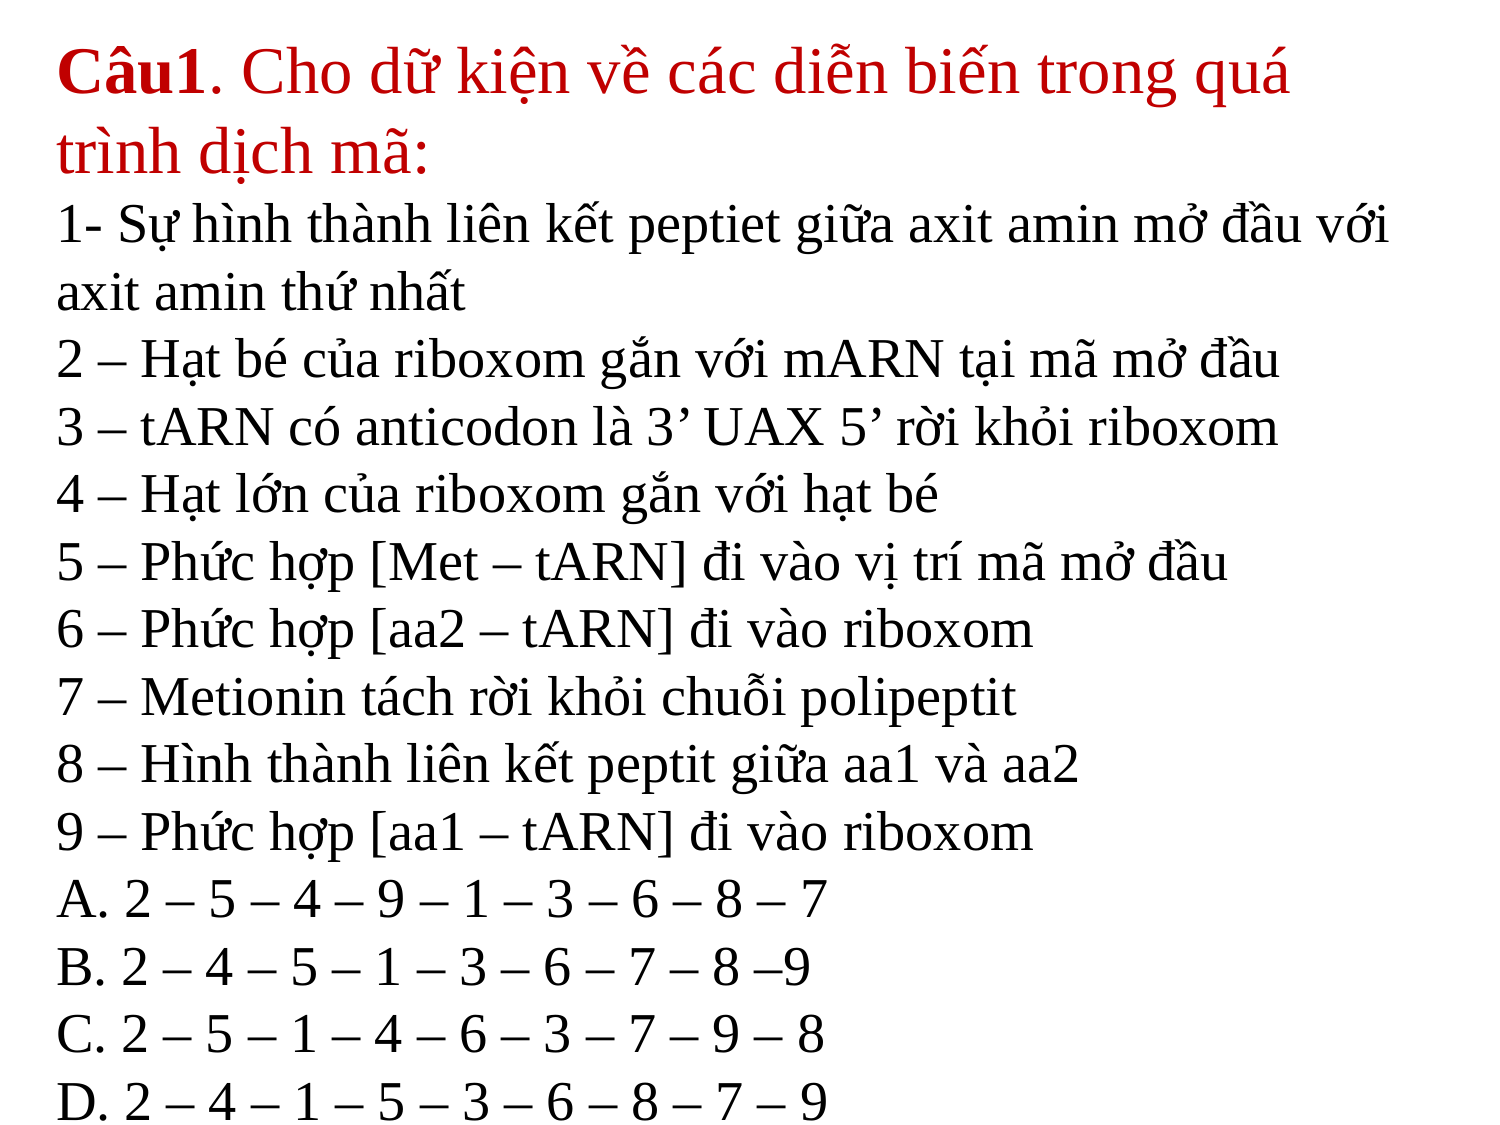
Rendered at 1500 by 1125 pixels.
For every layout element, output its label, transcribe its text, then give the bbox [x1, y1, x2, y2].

text_box Câu1. Cho dữ kiện về các diễn biến trong quá trình dịch mã: 1- Sự hình thành liên kết peptiet giữa axit amin mở đầu với axit amin thứ nhất 2 – Hạt bé của riboxom gắn với mARN tại mã mở đầu 3 – tARN có anticodon là 3’ UAX 5’ rời khỏi riboxom 4 – Hạt lớn của riboxom gắn với hạt bé 5 – Phức hợp [Met – tARN] đi vào vị trí mã mở đầu 6 – Phức hợp [aa2 – tARN] đi vào riboxom 7 – Metionin tách rời khỏi chuỗi polipeptit 8 – Hình thành liên kết peptit giữa aa1 và aa2 9 – Phức hợp [aa1 – tARN] đi vào riboxom A. 2 – 5 – 4 – 9 – 1 – 3 – 6 – 8 – 7 B. 2 – 4 – 5 – 1 – 3 – 6 – 7 – 8 –9 C. 2 – 5 – 1 – 4 – 6 – 3 – 7 – 9 – 8 D. 2 – 4 – 1 – 5 – 3 – 6 – 8 – 7 – 9 [41, 19, 1447, 1125]
